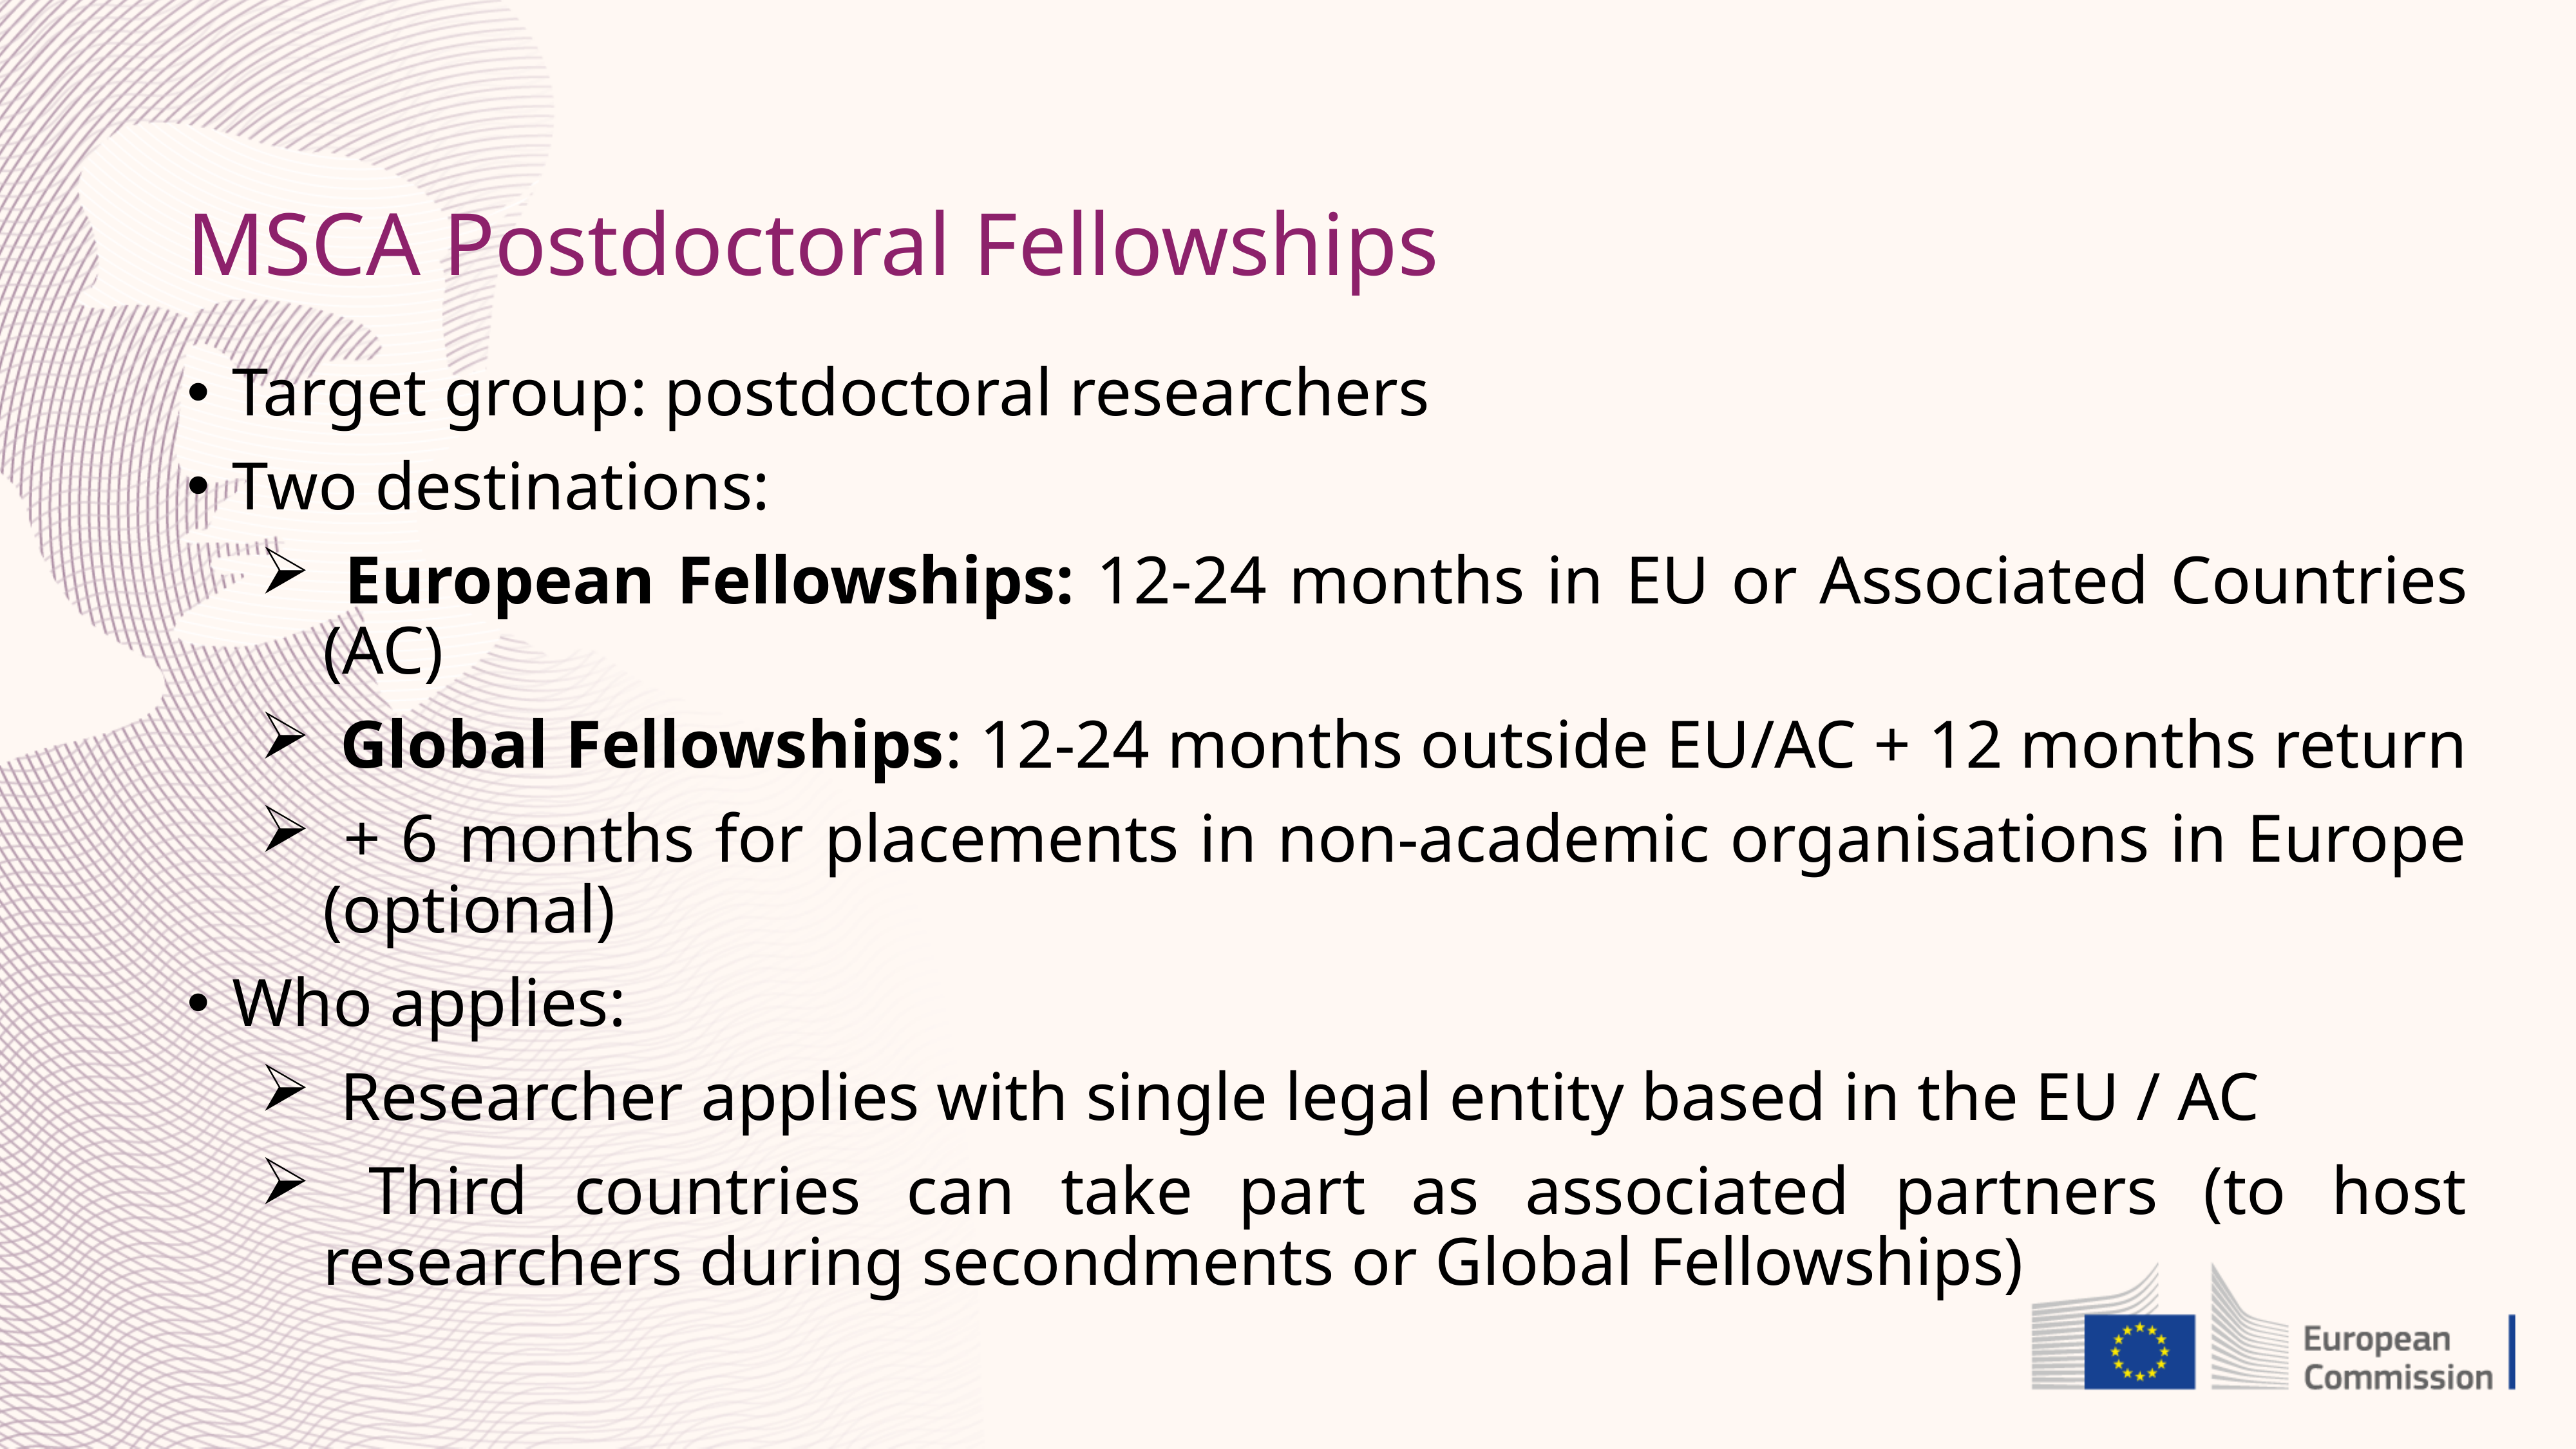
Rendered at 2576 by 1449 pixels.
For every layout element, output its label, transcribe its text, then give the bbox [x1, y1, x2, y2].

list Target group: postdoctoral researchers Two destinations: European Fellowships: 12-24 months in EU or Associated Countries (AC) Global Fellowships: 12-24 months outside EU/AC + 12 months return + 6 months for placements in non-academic organisations in Europe (optional) Who applies: Researcher applies with single legal entity based in the EU / AC Third countries can take part as associated partners (to host researchers during secondments or Global Fellowships) [176, 349, 2479, 1345]
picture [0, 0, 2576, 1449]
title MSCA Postdoctoral Fellowships [176, 146, 2400, 349]
